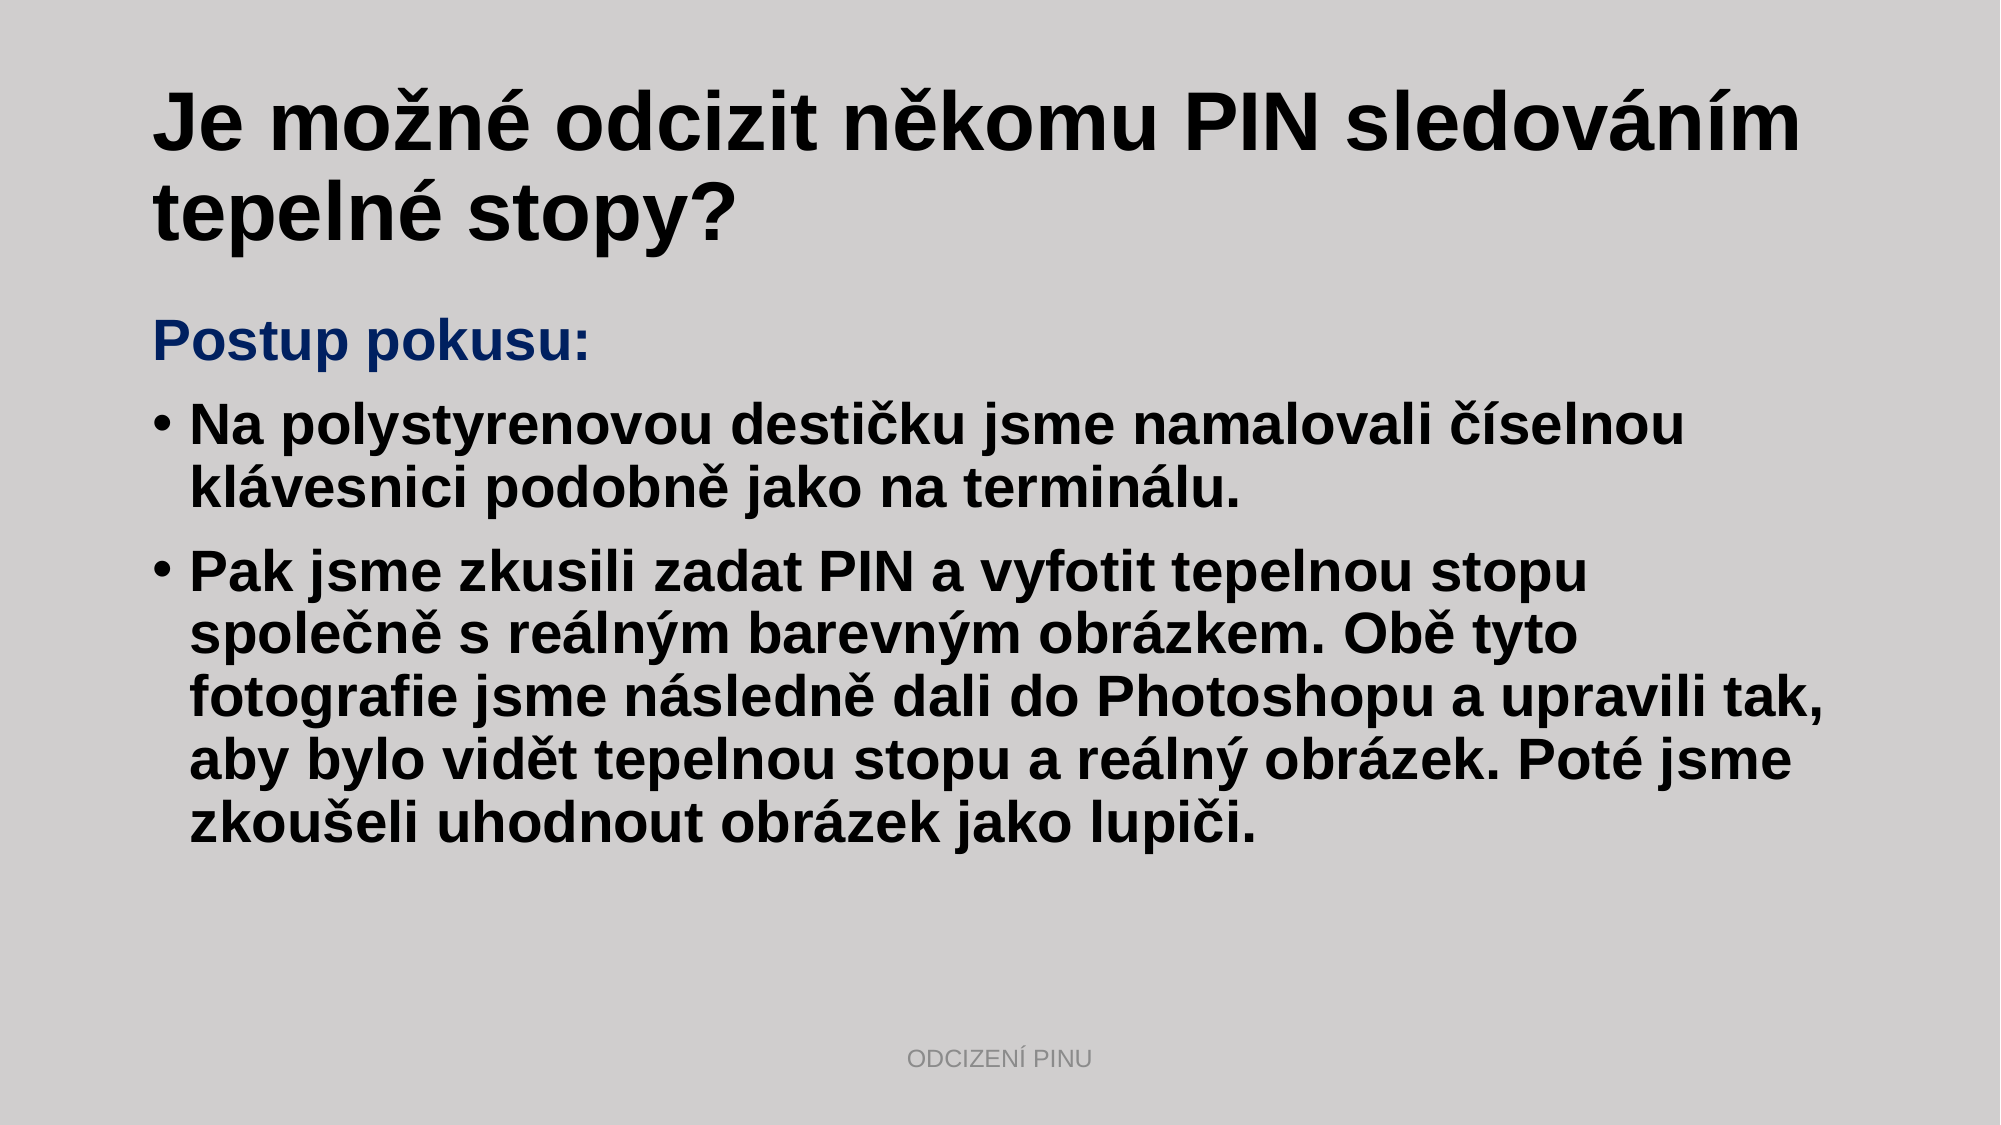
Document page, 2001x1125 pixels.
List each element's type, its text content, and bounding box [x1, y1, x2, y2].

list Postup pokusu: Na polystyrenovou destičku jsme namalovali číselnou klávesnici podobně jako na terminálu. Pak jsme zkusili zadat PIN a vyfotit tepelnou stopu společně s reálným barevným obrázkem. Obě tyto fotografie jsme následně dali do Photoshopu a upravili tak, aby bylo vidět tepelnou stopu a reálný obrázek. Poté jsme zkoušeli uhodnout obrázek jako lupiči. [137, 303, 1863, 920]
footer ODCIZENÍ PINU [662, 1042, 1338, 1103]
title Je možné odcizit někomu PIN sledováním tepelné stopy? [137, 59, 1863, 278]
